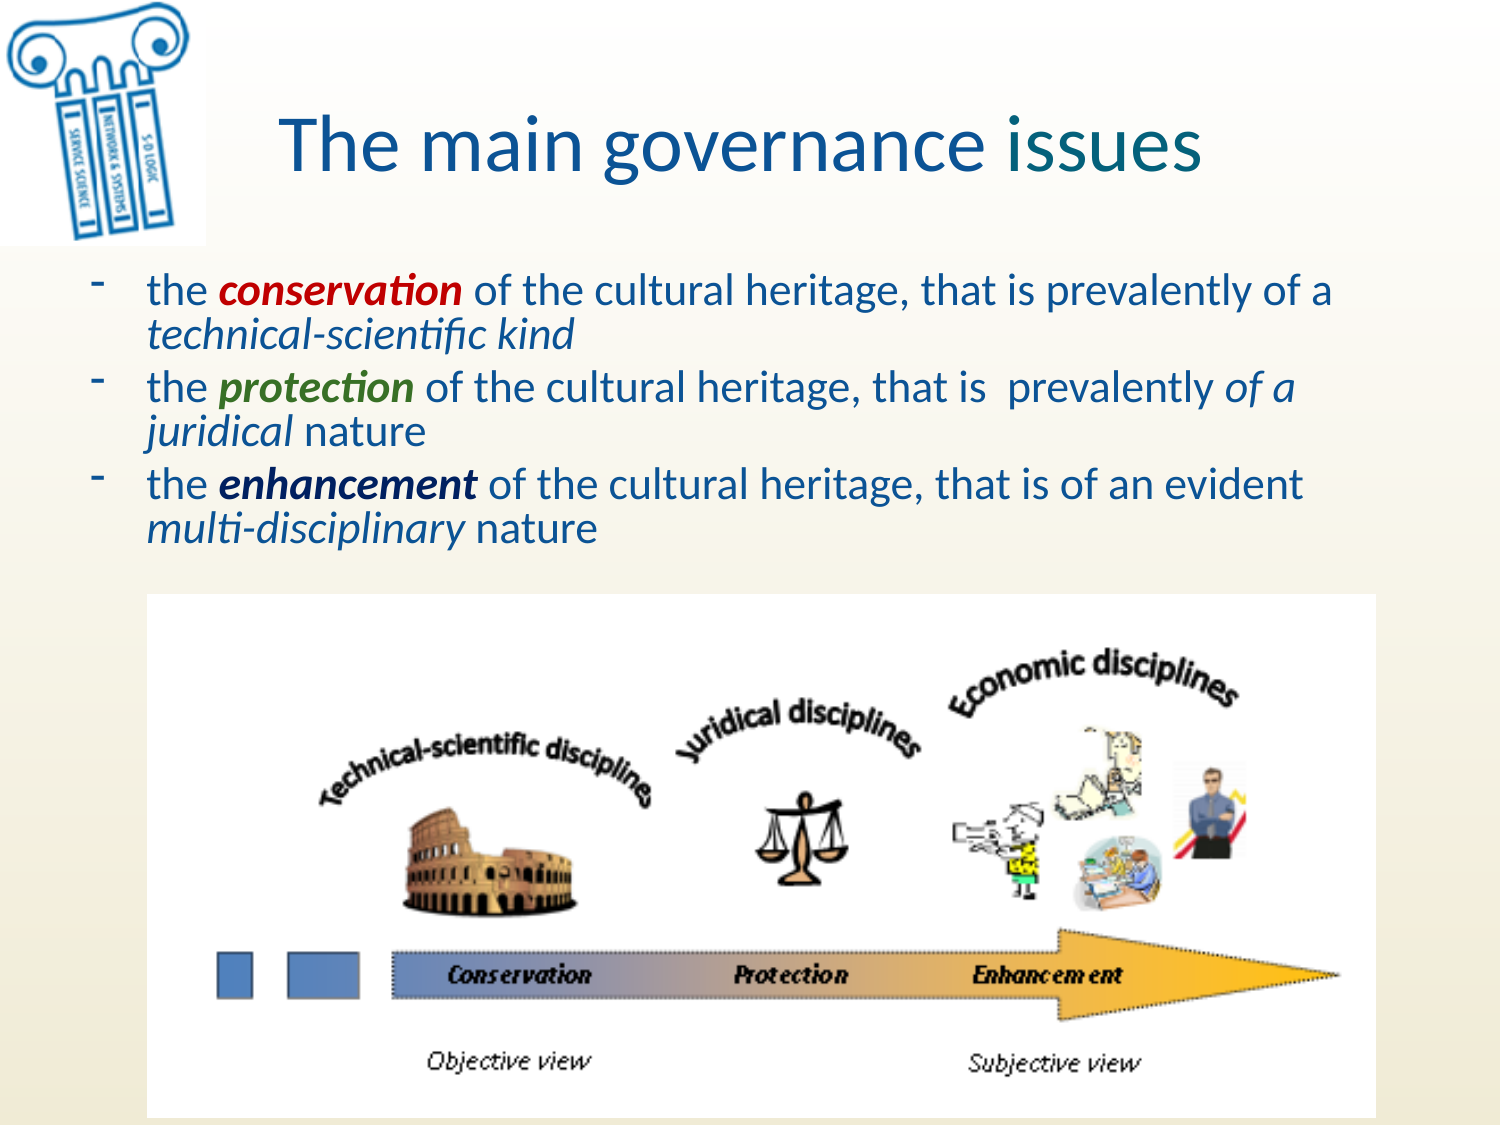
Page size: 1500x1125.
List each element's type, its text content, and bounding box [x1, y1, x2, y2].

picture [0, 0, 206, 246]
picture [147, 593, 1377, 1118]
title The main governance issues [74, 44, 1426, 233]
list the conservation of the cultural heritage, that is prevalently of a technical-scientific kind the protection of the cultural heritage, that is prevalently of a juridical nature the enhancement of the cultural heritage, that is of an evident multi-disciplinary nature [74, 262, 1426, 1006]
